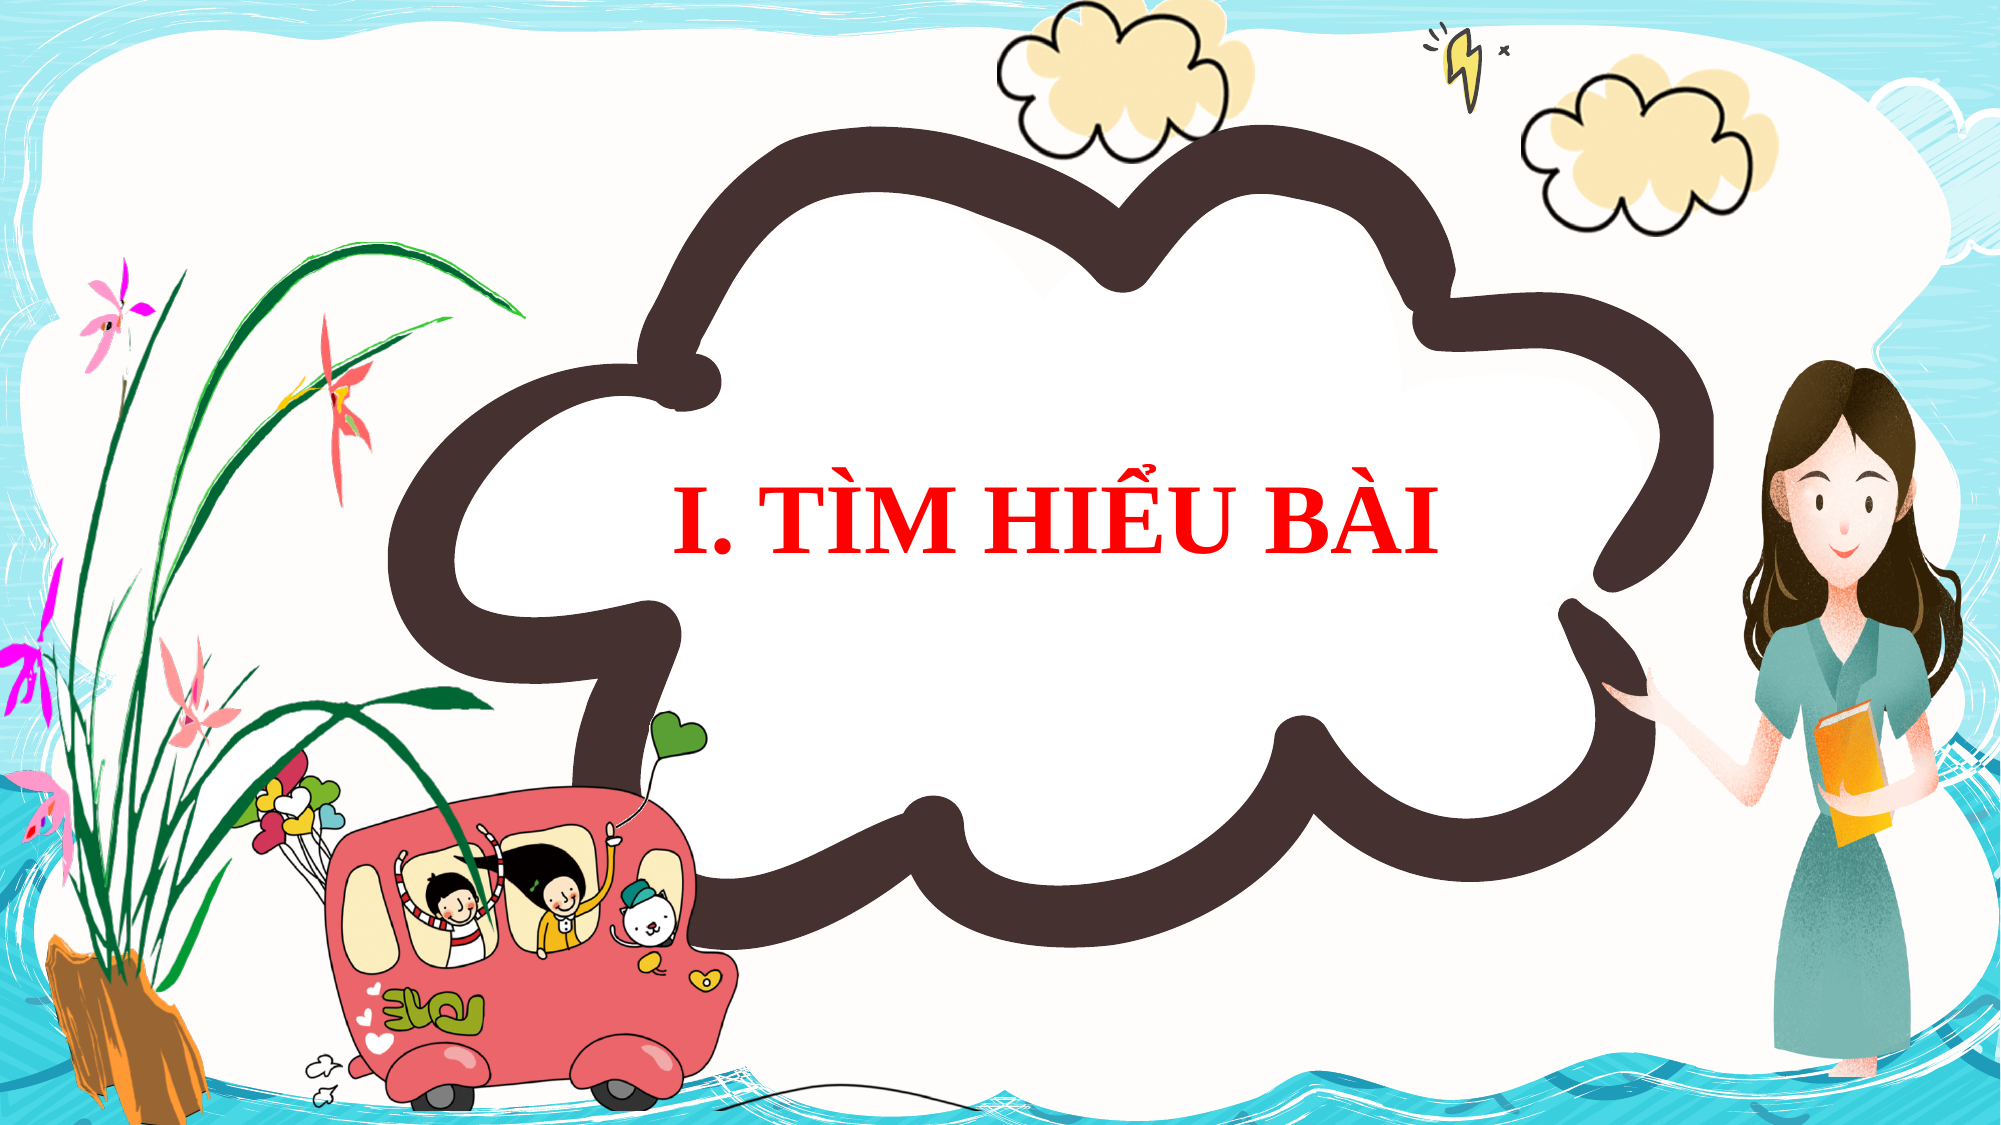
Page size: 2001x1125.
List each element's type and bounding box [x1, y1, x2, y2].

picture [0, 0, 2000, 1125]
text_box [1436, 8, 1511, 106]
text_box [528, 710, 997, 1111]
